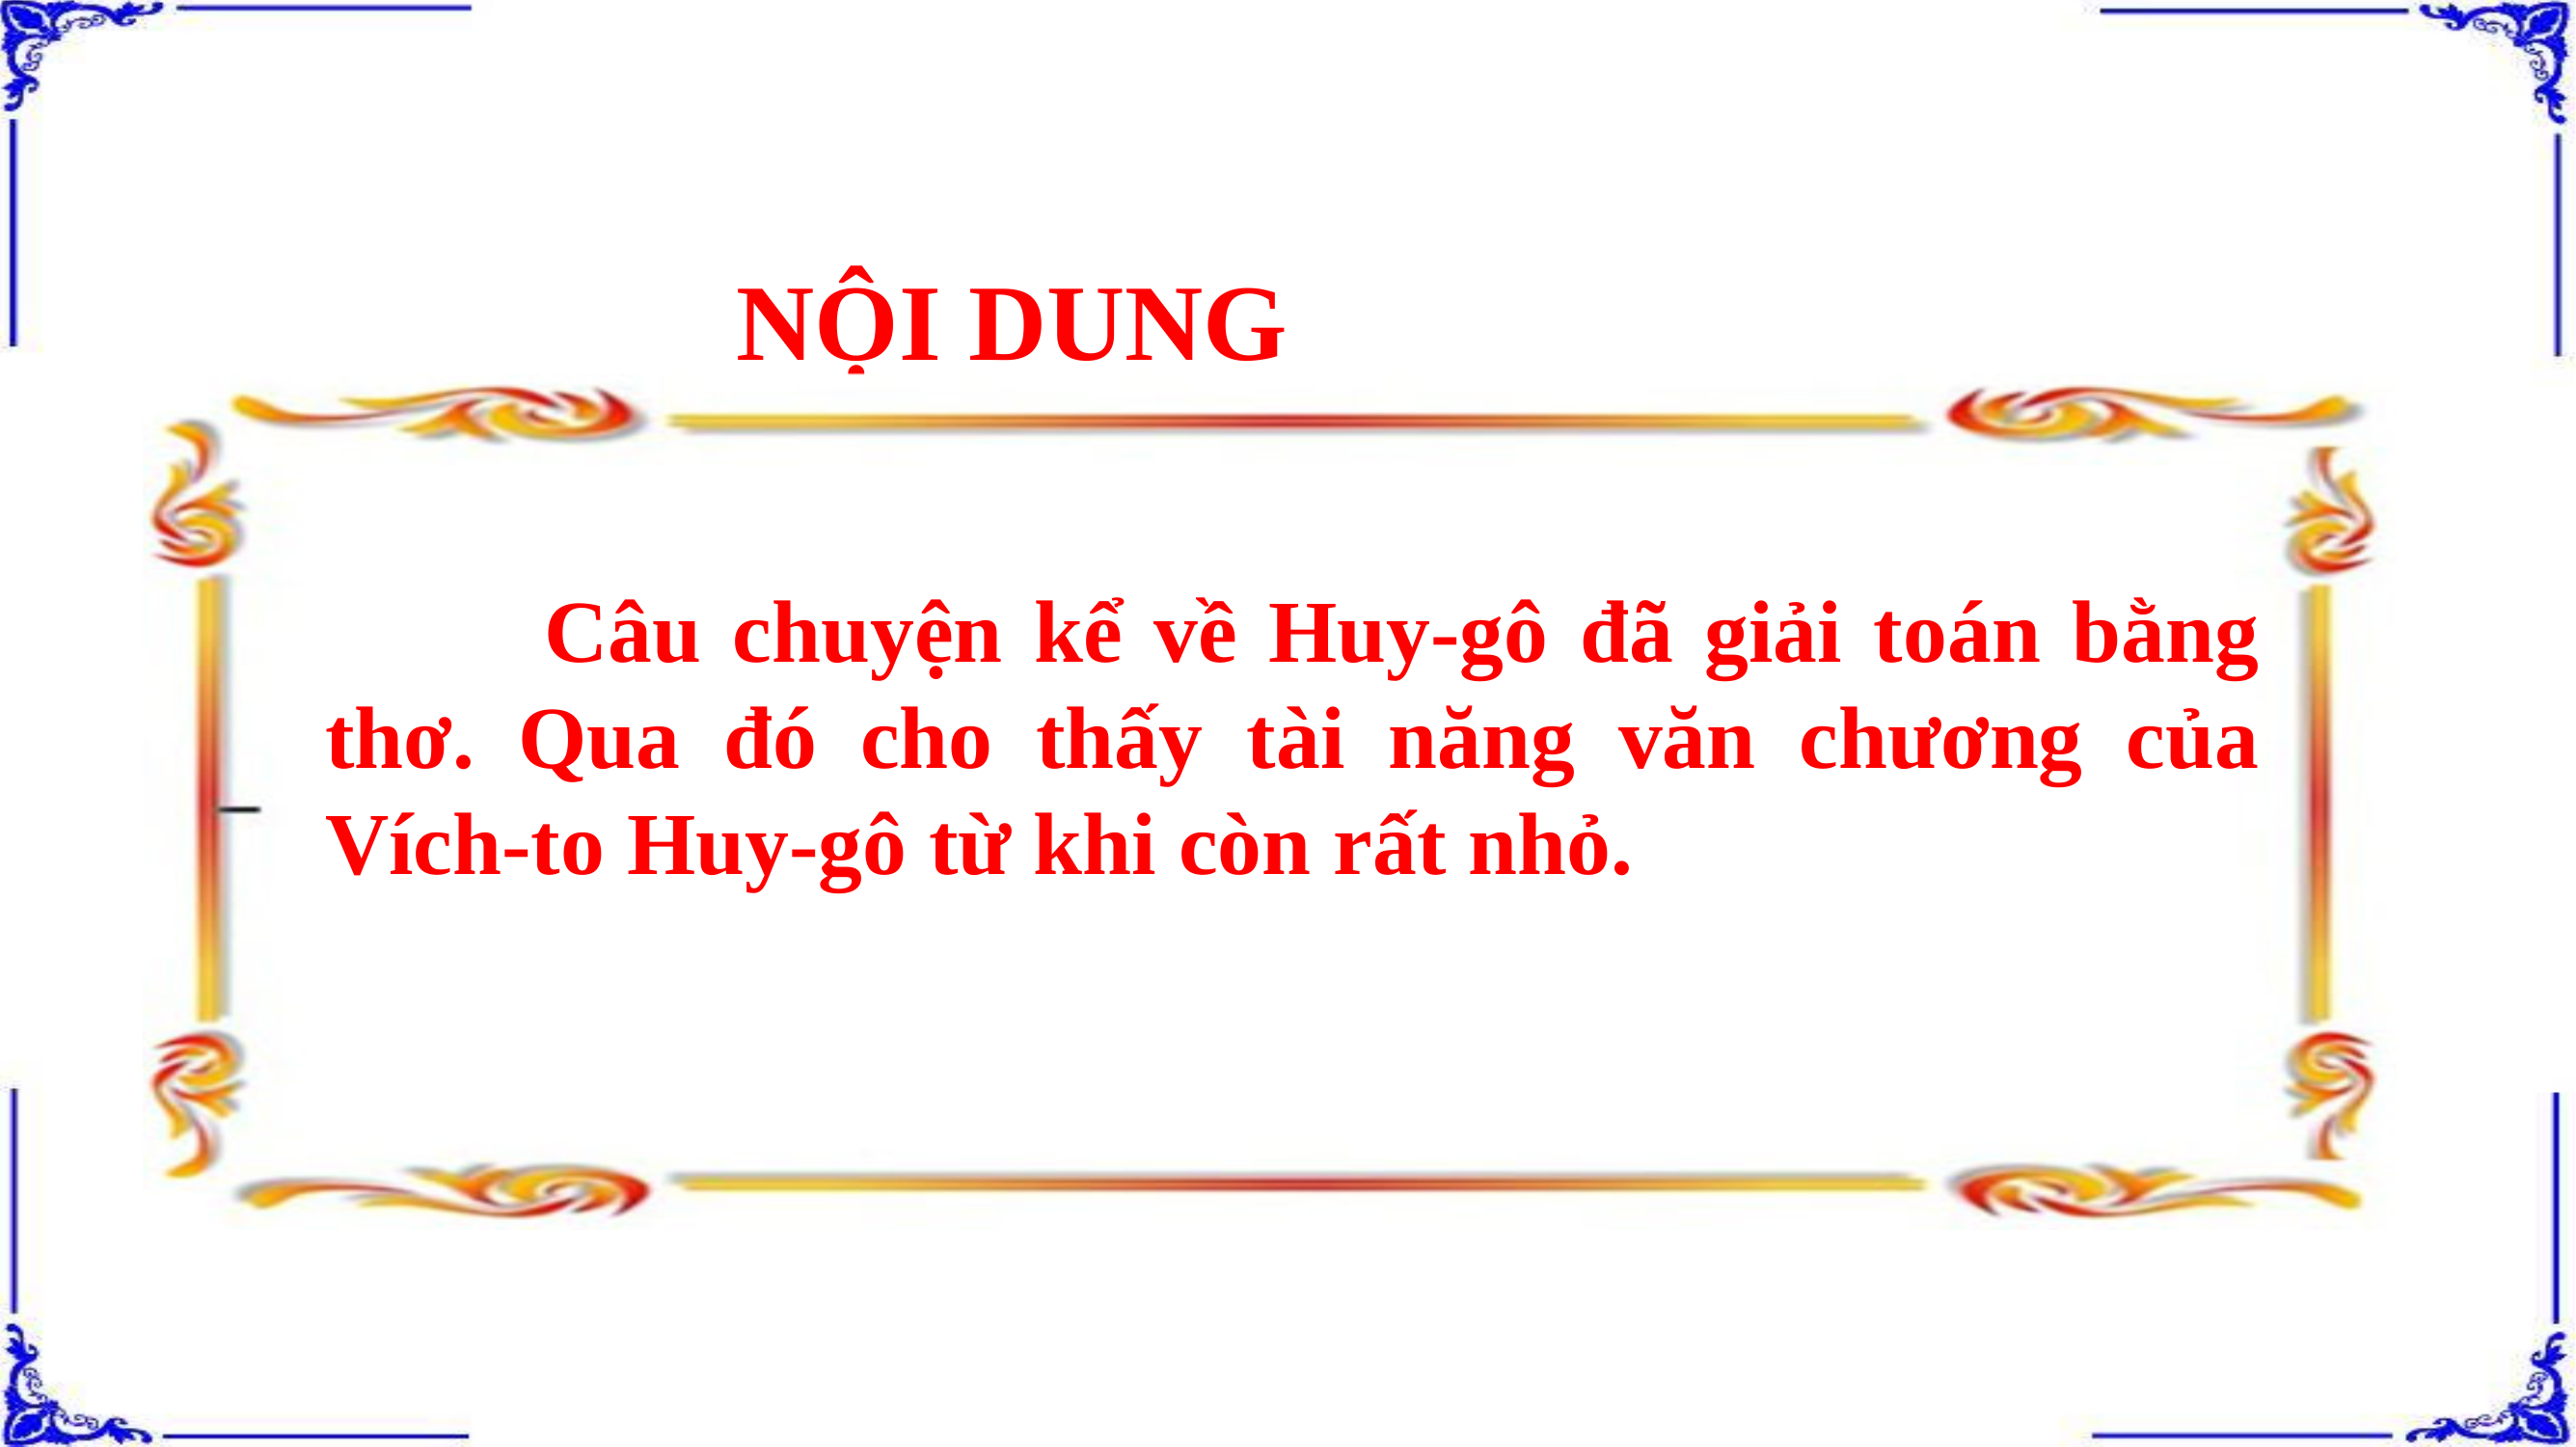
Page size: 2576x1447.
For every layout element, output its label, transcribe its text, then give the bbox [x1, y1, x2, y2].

text_box NỘI DUNG [685, 244, 1340, 370]
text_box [142, 373, 2398, 1231]
picture [0, 0, 2576, 1447]
